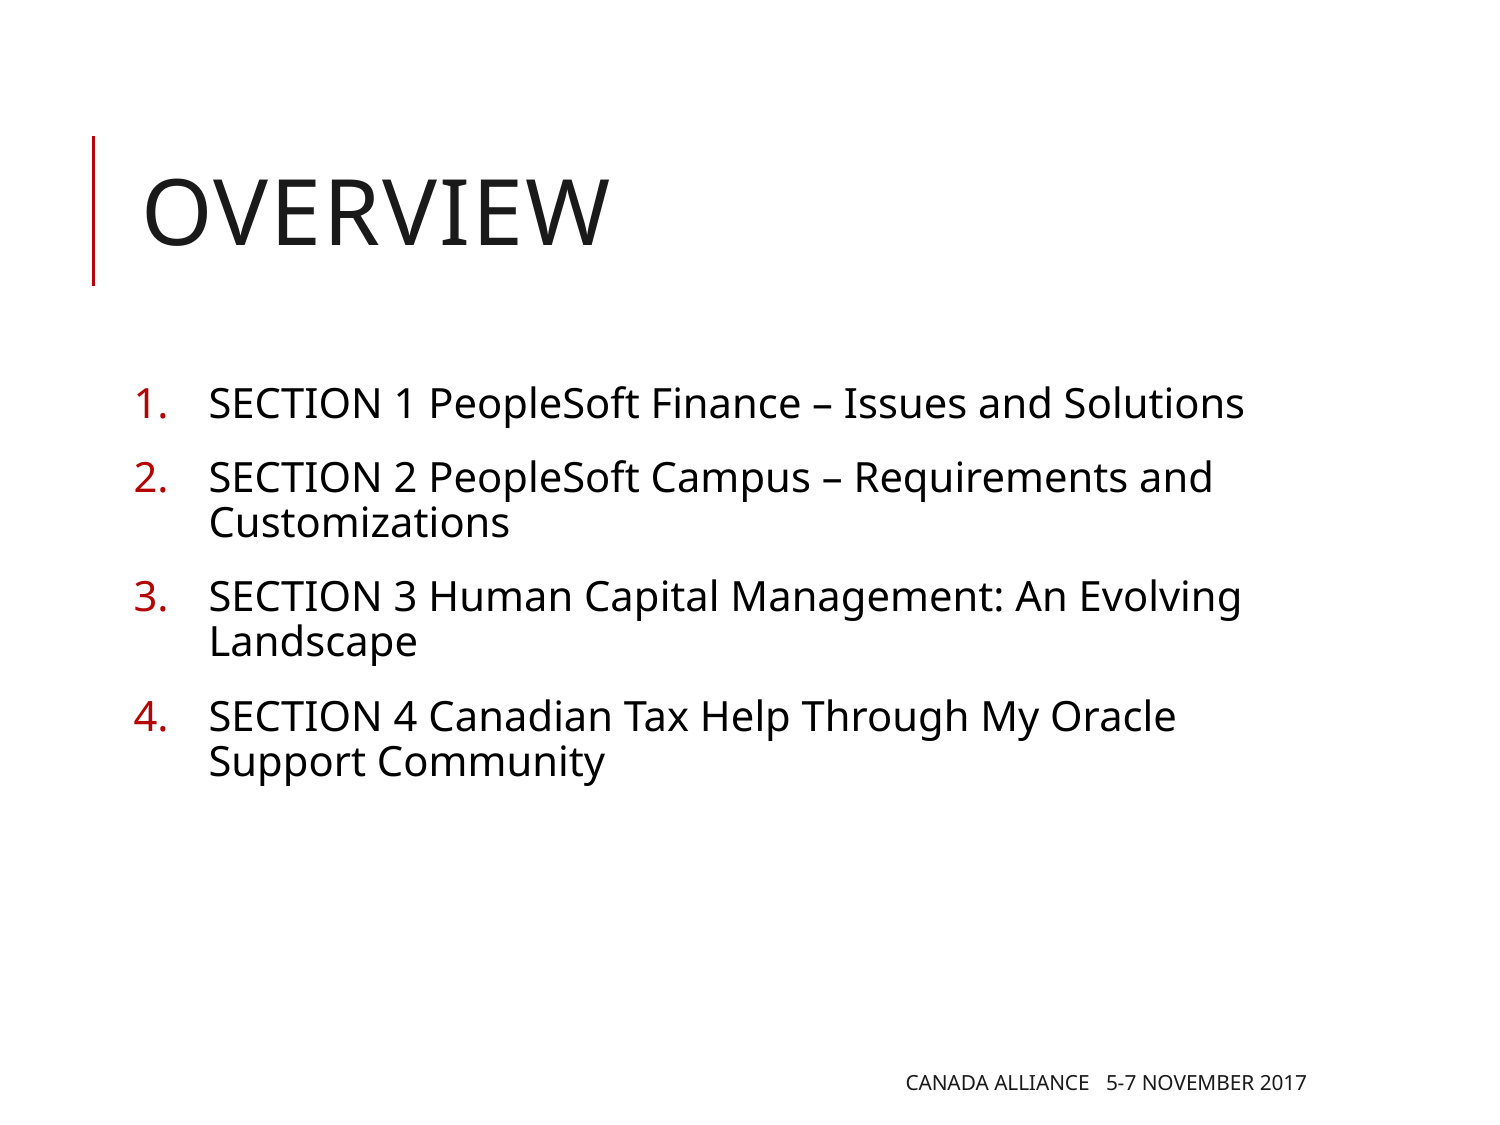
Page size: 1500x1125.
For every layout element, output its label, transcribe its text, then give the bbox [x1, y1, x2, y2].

footer Canada Alliance 5-7 November 2017 [595, 1061, 1322, 1107]
list SECTION 1 PeopleSoft Finance – Issues and Solutions SECTION 2 PeopleSoft Campus – Requirements and Customizations SECTION 3 Human Capital Management: An Evolving Landscape SECTION 4 Canadian Tax Help Through My Oracle Support Community [126, 375, 1322, 1035]
title Overview [126, 96, 1322, 342]
